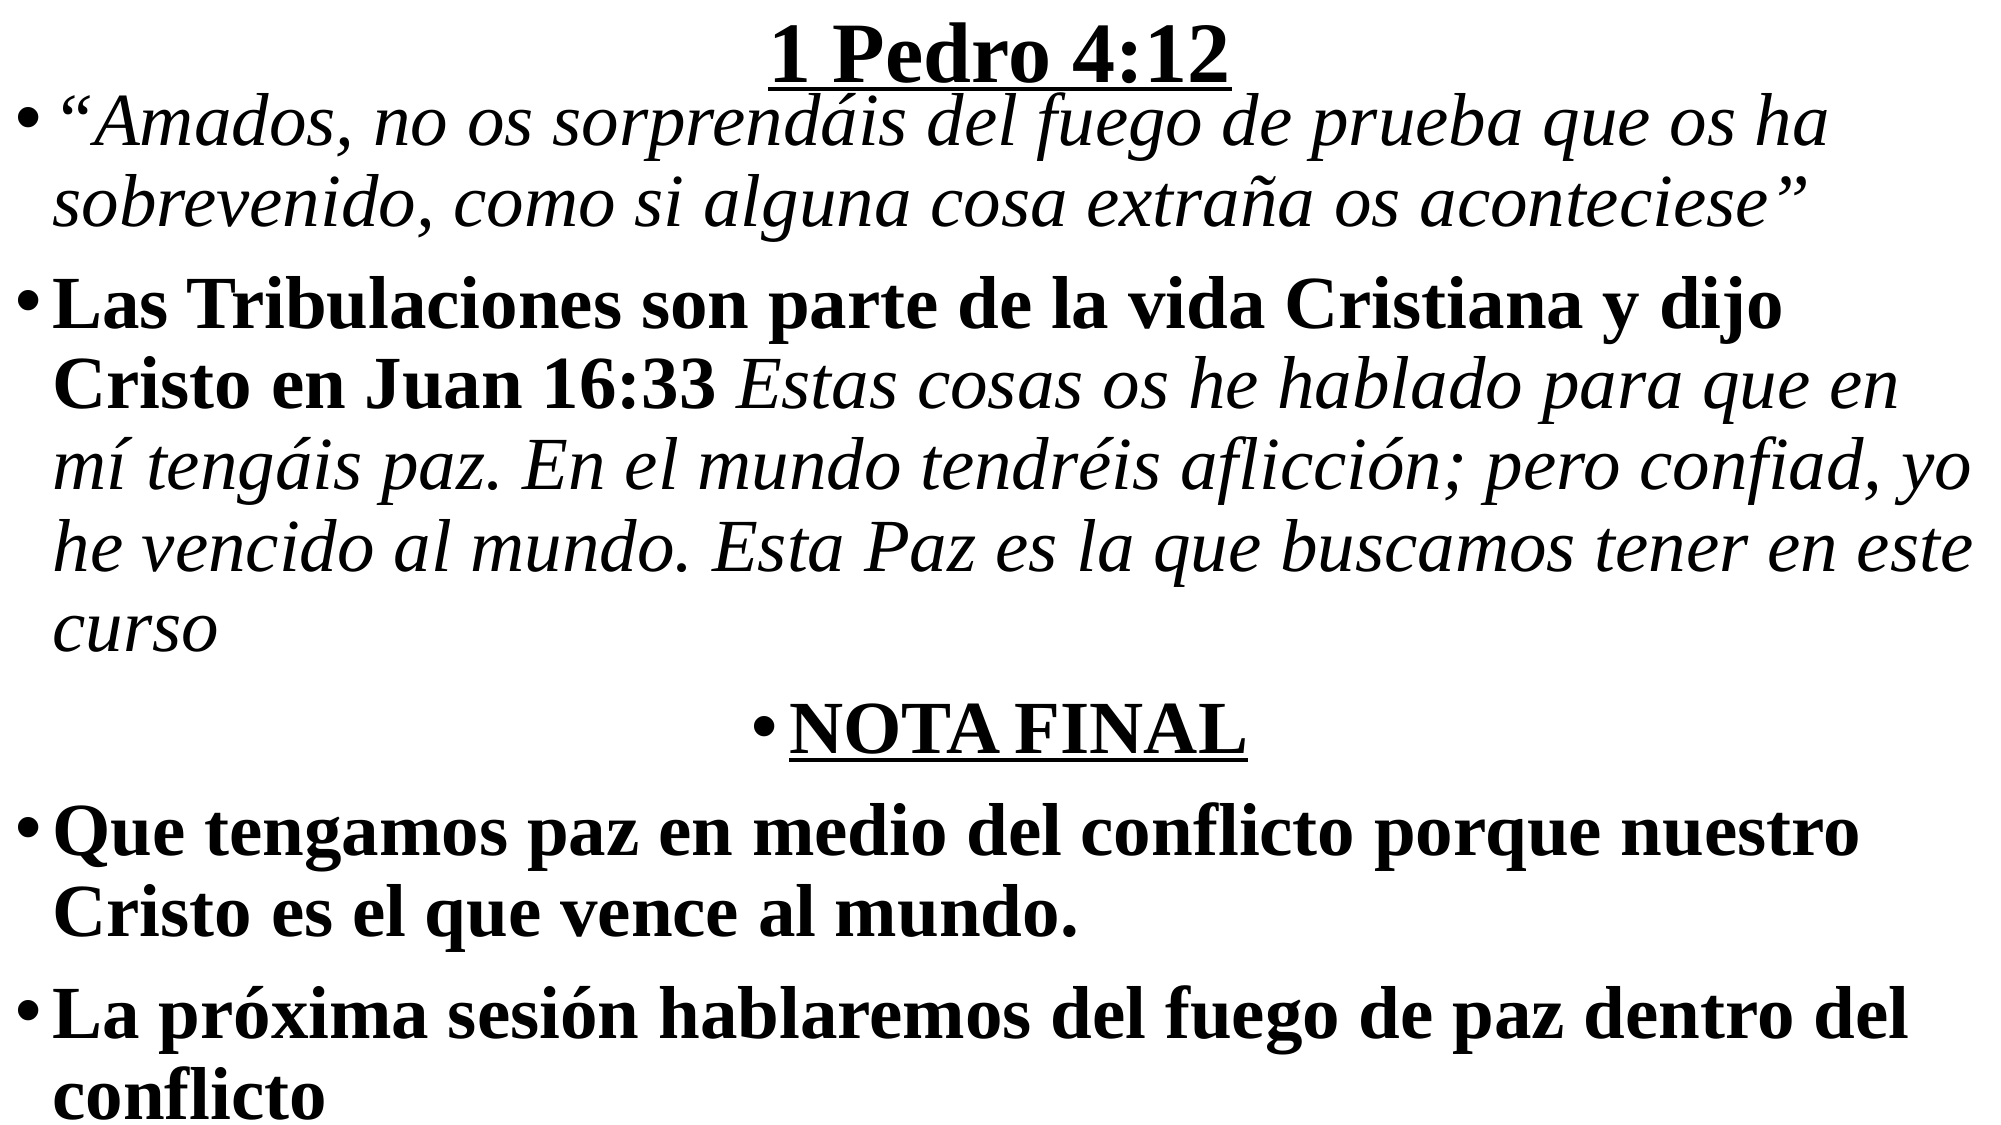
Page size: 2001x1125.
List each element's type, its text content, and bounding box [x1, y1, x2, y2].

title 1 Pedro 4:12 [0, 0, 2000, 73]
list “Amados, no os sorprendáis del fuego de prueba que os ha sobrevenido, como si alguna cosa extraña os aconteciese” Las Tribulaciones son parte de la vida Cristiana y dijo Cristo en Juan 16:33 Estas cosas os he hablado para que en mí tengáis paz. En el mundo tendréis aflicción; pero confiad, yo he vencido al mundo. Esta Paz es la que buscamos tener en este curso NOTA FINAL Que tengamos paz en medio del conflicto porque nuestro Cristo es el que vence al mundo. La próxima sesión hablaremos del fuego de paz dentro del conflicto [0, 73, 2000, 1015]
